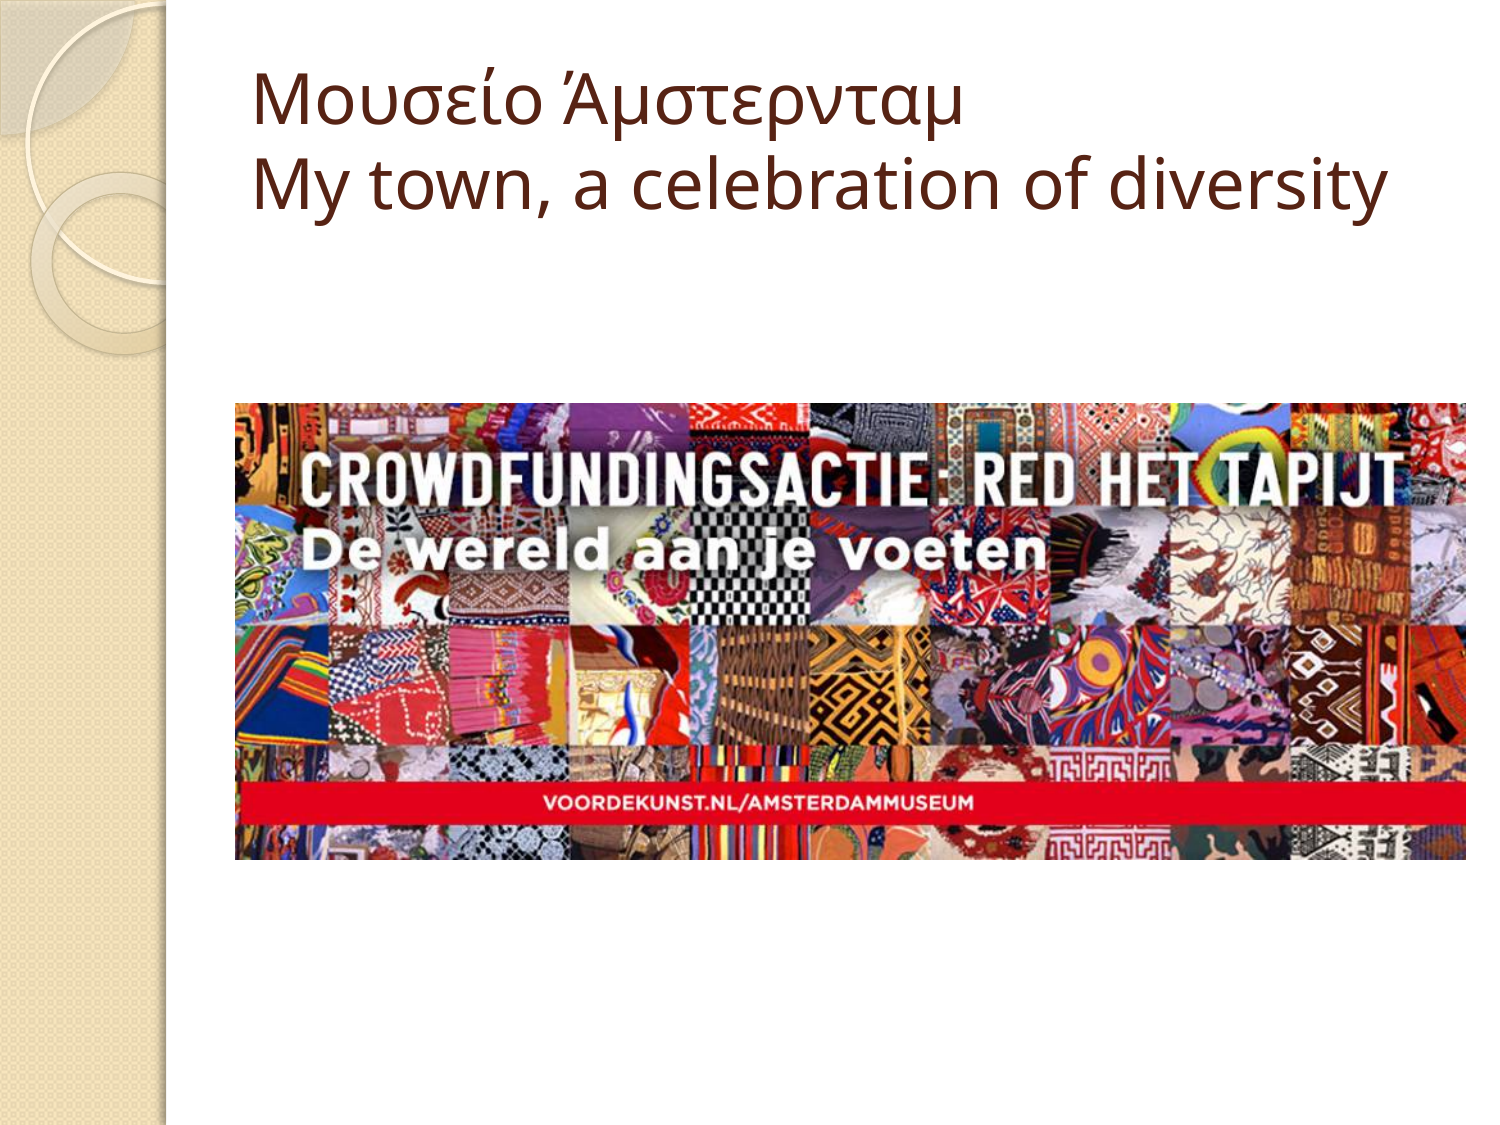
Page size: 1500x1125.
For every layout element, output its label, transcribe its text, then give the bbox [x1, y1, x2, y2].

title Μουσείο Άμστερνταμ My town, a celebration of diversity [235, 45, 1466, 233]
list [235, 402, 1466, 860]
